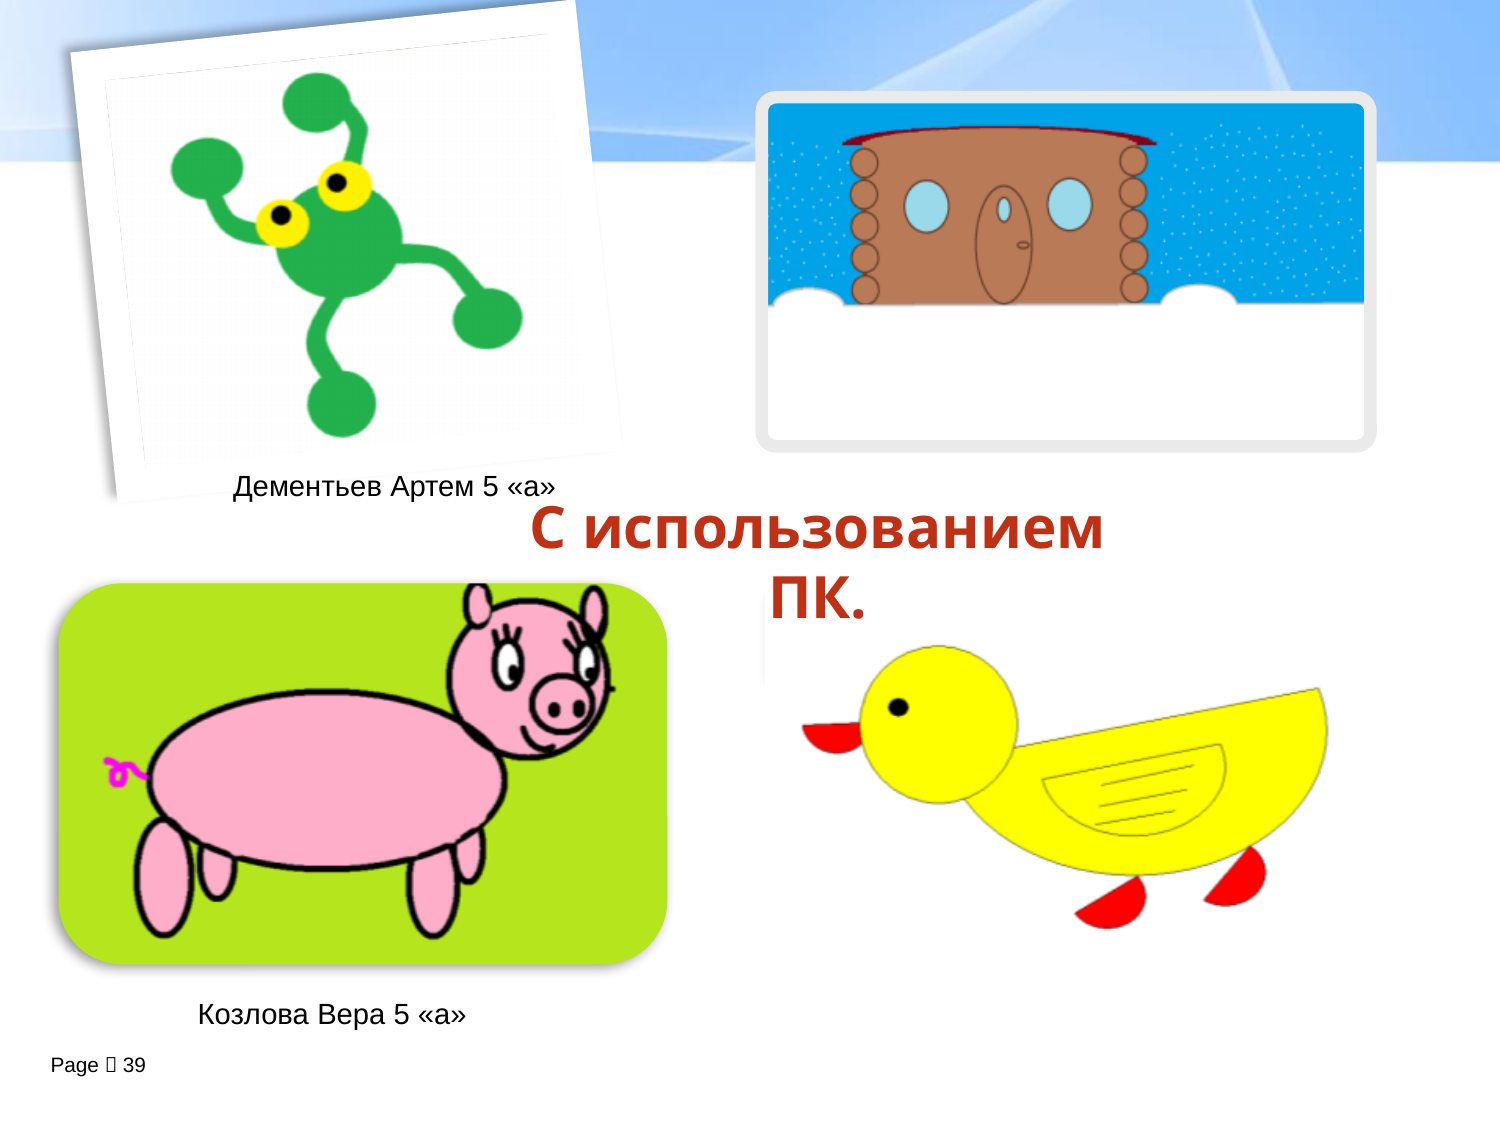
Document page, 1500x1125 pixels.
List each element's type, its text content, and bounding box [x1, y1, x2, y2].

picture [105, 34, 588, 468]
text_box С использованием ПК. [466, 482, 1170, 638]
text_box Козлова Вера 5 «а» [182, 987, 510, 1038]
picture [785, 597, 1446, 951]
picture [0, 0, 1500, 1125]
text_box Дементьев Артем 5 «а» [218, 459, 593, 510]
